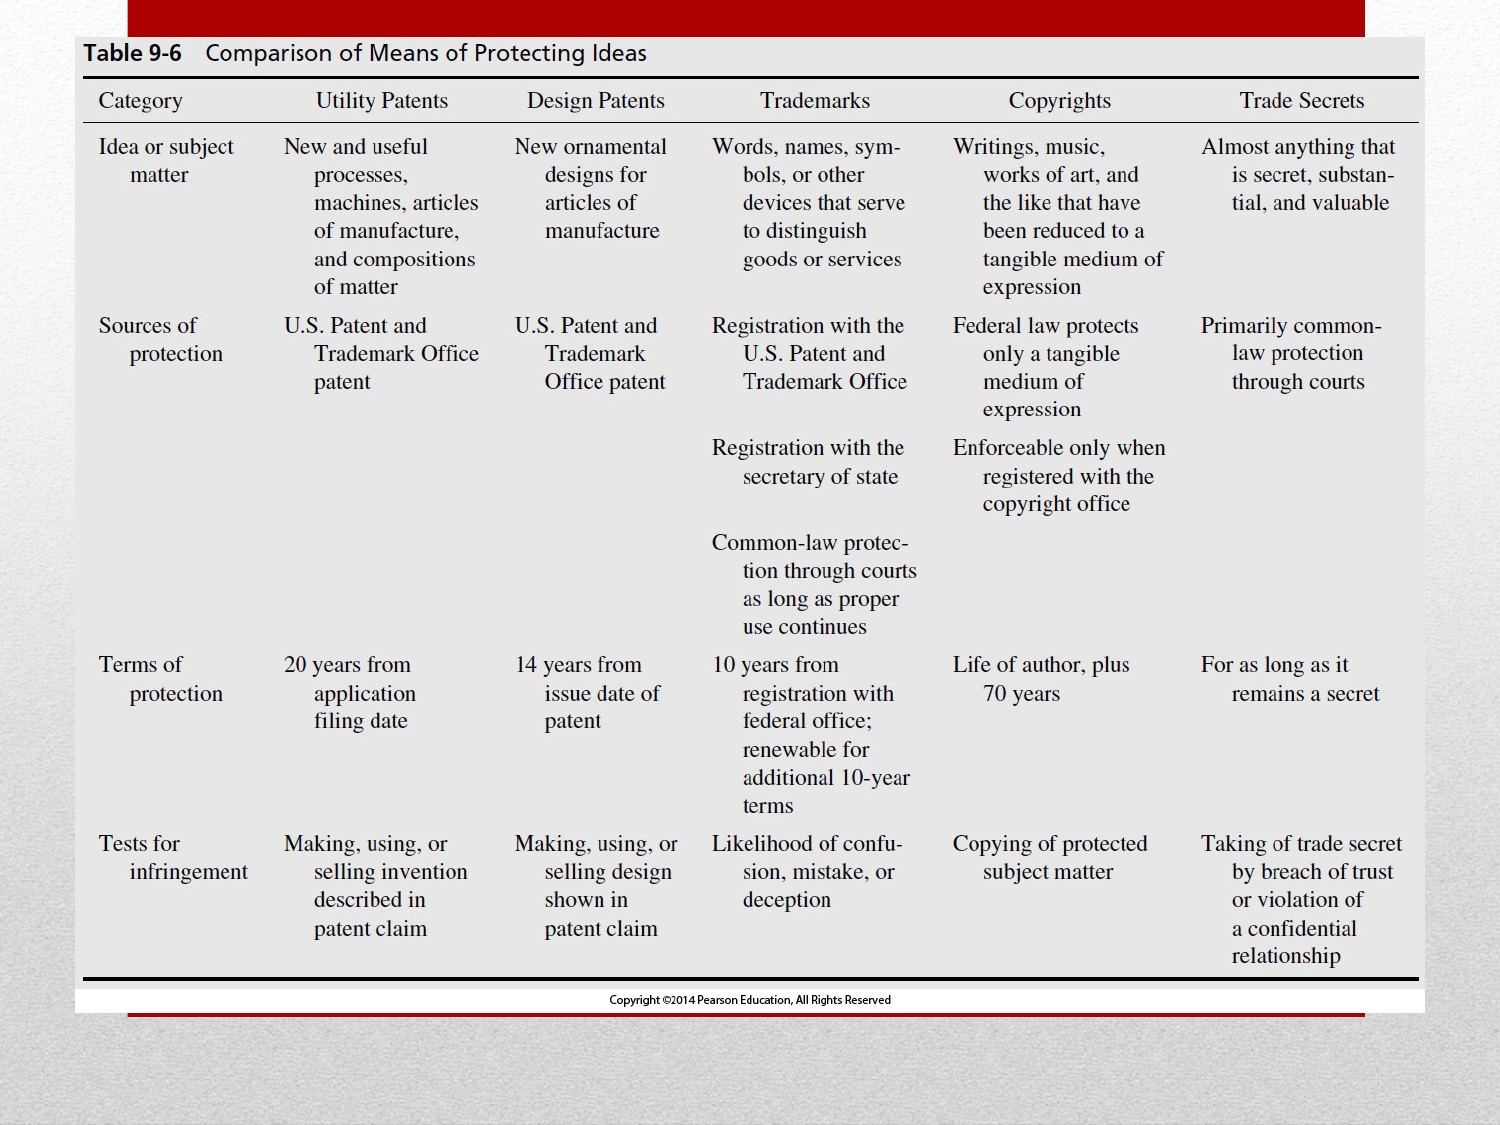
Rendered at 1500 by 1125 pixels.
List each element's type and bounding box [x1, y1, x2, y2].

picture [74, 36, 1425, 1014]
